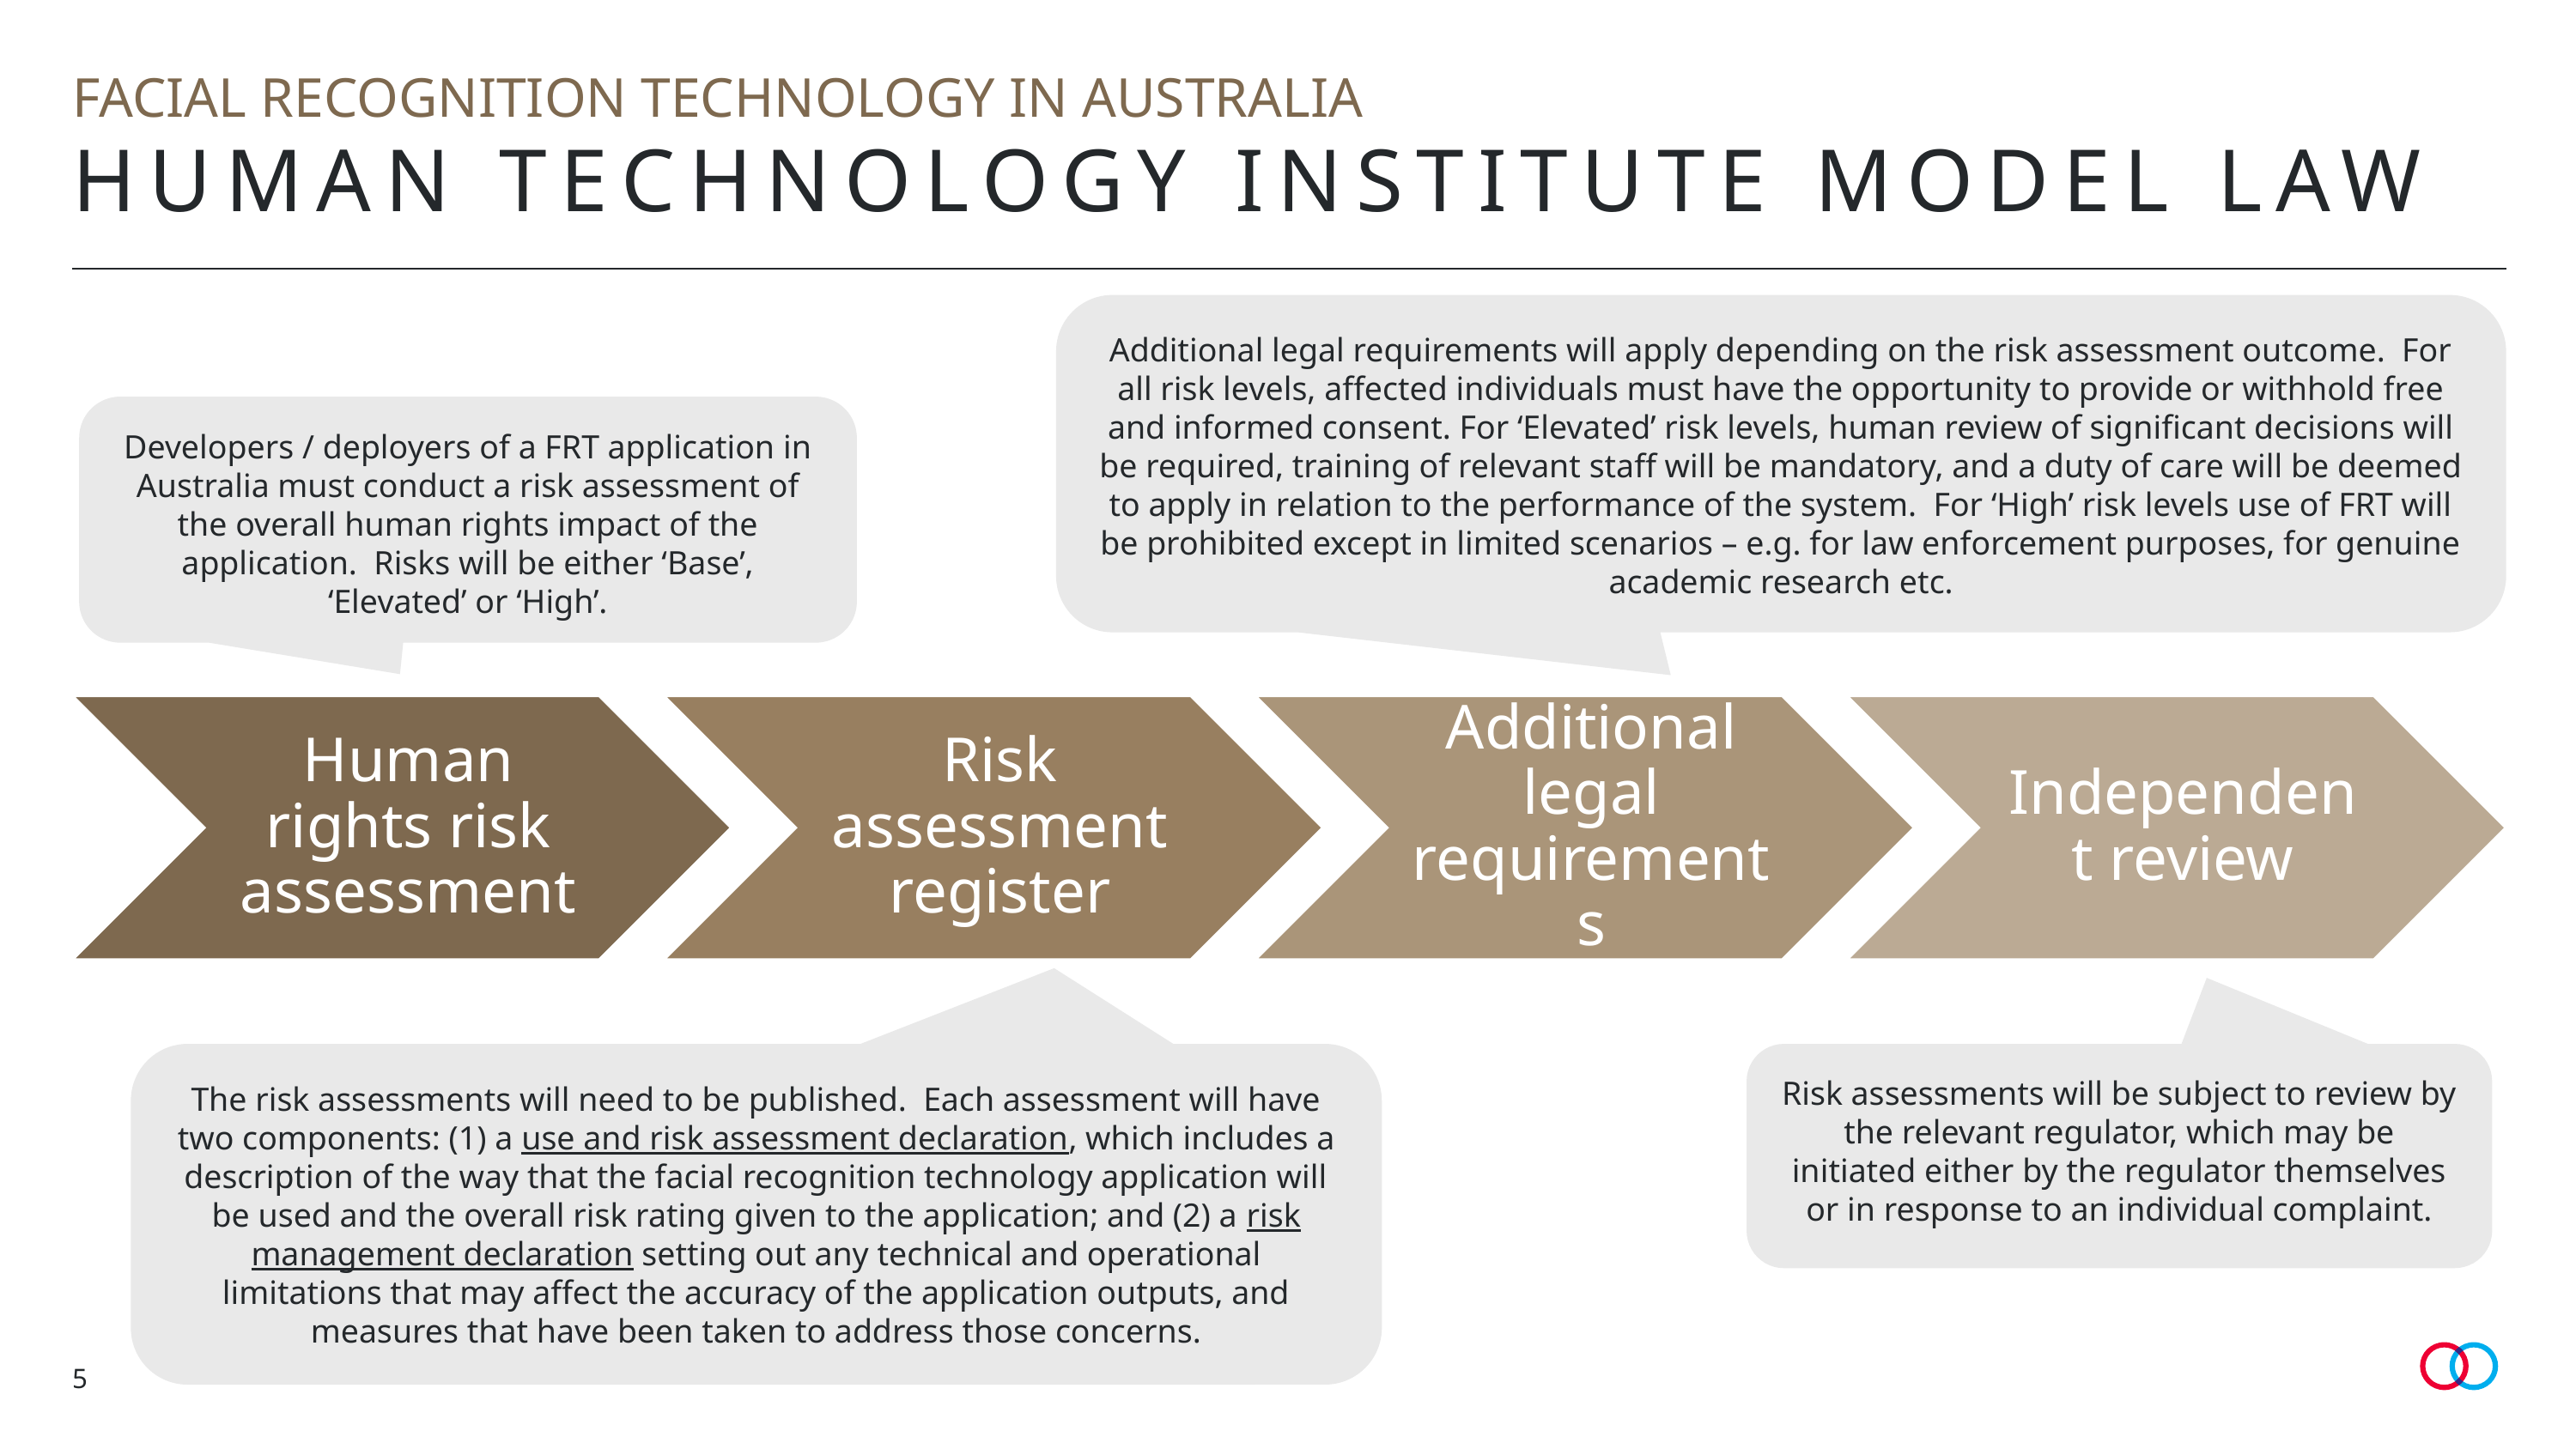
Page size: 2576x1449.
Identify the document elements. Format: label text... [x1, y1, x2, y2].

text_box Additional legal requirements will apply depending on the risk assessment outcome. For all risk levels, affected individuals must have the opportunity to provide or withhold free and informed consent. For ‘Elevated’ risk levels, human review of significant decisions will be required, training of relevant staff will be mandatory, and a duty of care will be deemed to apply in relation to the performance of the system. For ‘High’ risk levels use of FRT will be prohibited except in limited scenarios – e.g. for law enforcement purposes, for genuine academic research etc. [1054, 294, 2507, 652]
title Human technology institute model law [72, 137, 2506, 268]
text_box Risk assessments will be subject to review by the relevant regulator, which may be initiated either by the regulator themselves or in response to an individual complaint. [1746, 1003, 2494, 1270]
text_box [72, 652, 2506, 1003]
text_box The risk assessments will need to be published. Each assessment will have two components: (1) a use and risk assessment declaration, which includes a description of the way that the facial recognition technology application will be used and the overall risk rating given to the application; and (2) a risk management declaration setting out any technical and operational limitations that may affect the accuracy of the application outputs, and measures that have been taken to address those concerns. [130, 1003, 1383, 1386]
slide_number 5 [72, 1356, 153, 1404]
text_box Developers / deployers of a FRT application in Australia must conduct a risk assessment of the overall human rights impact of the application. Risks will be either ‘Base’, ‘Elevated’ or ‘High’. [78, 396, 858, 652]
list facial recognition technology in Australia [72, 64, 2506, 115]
